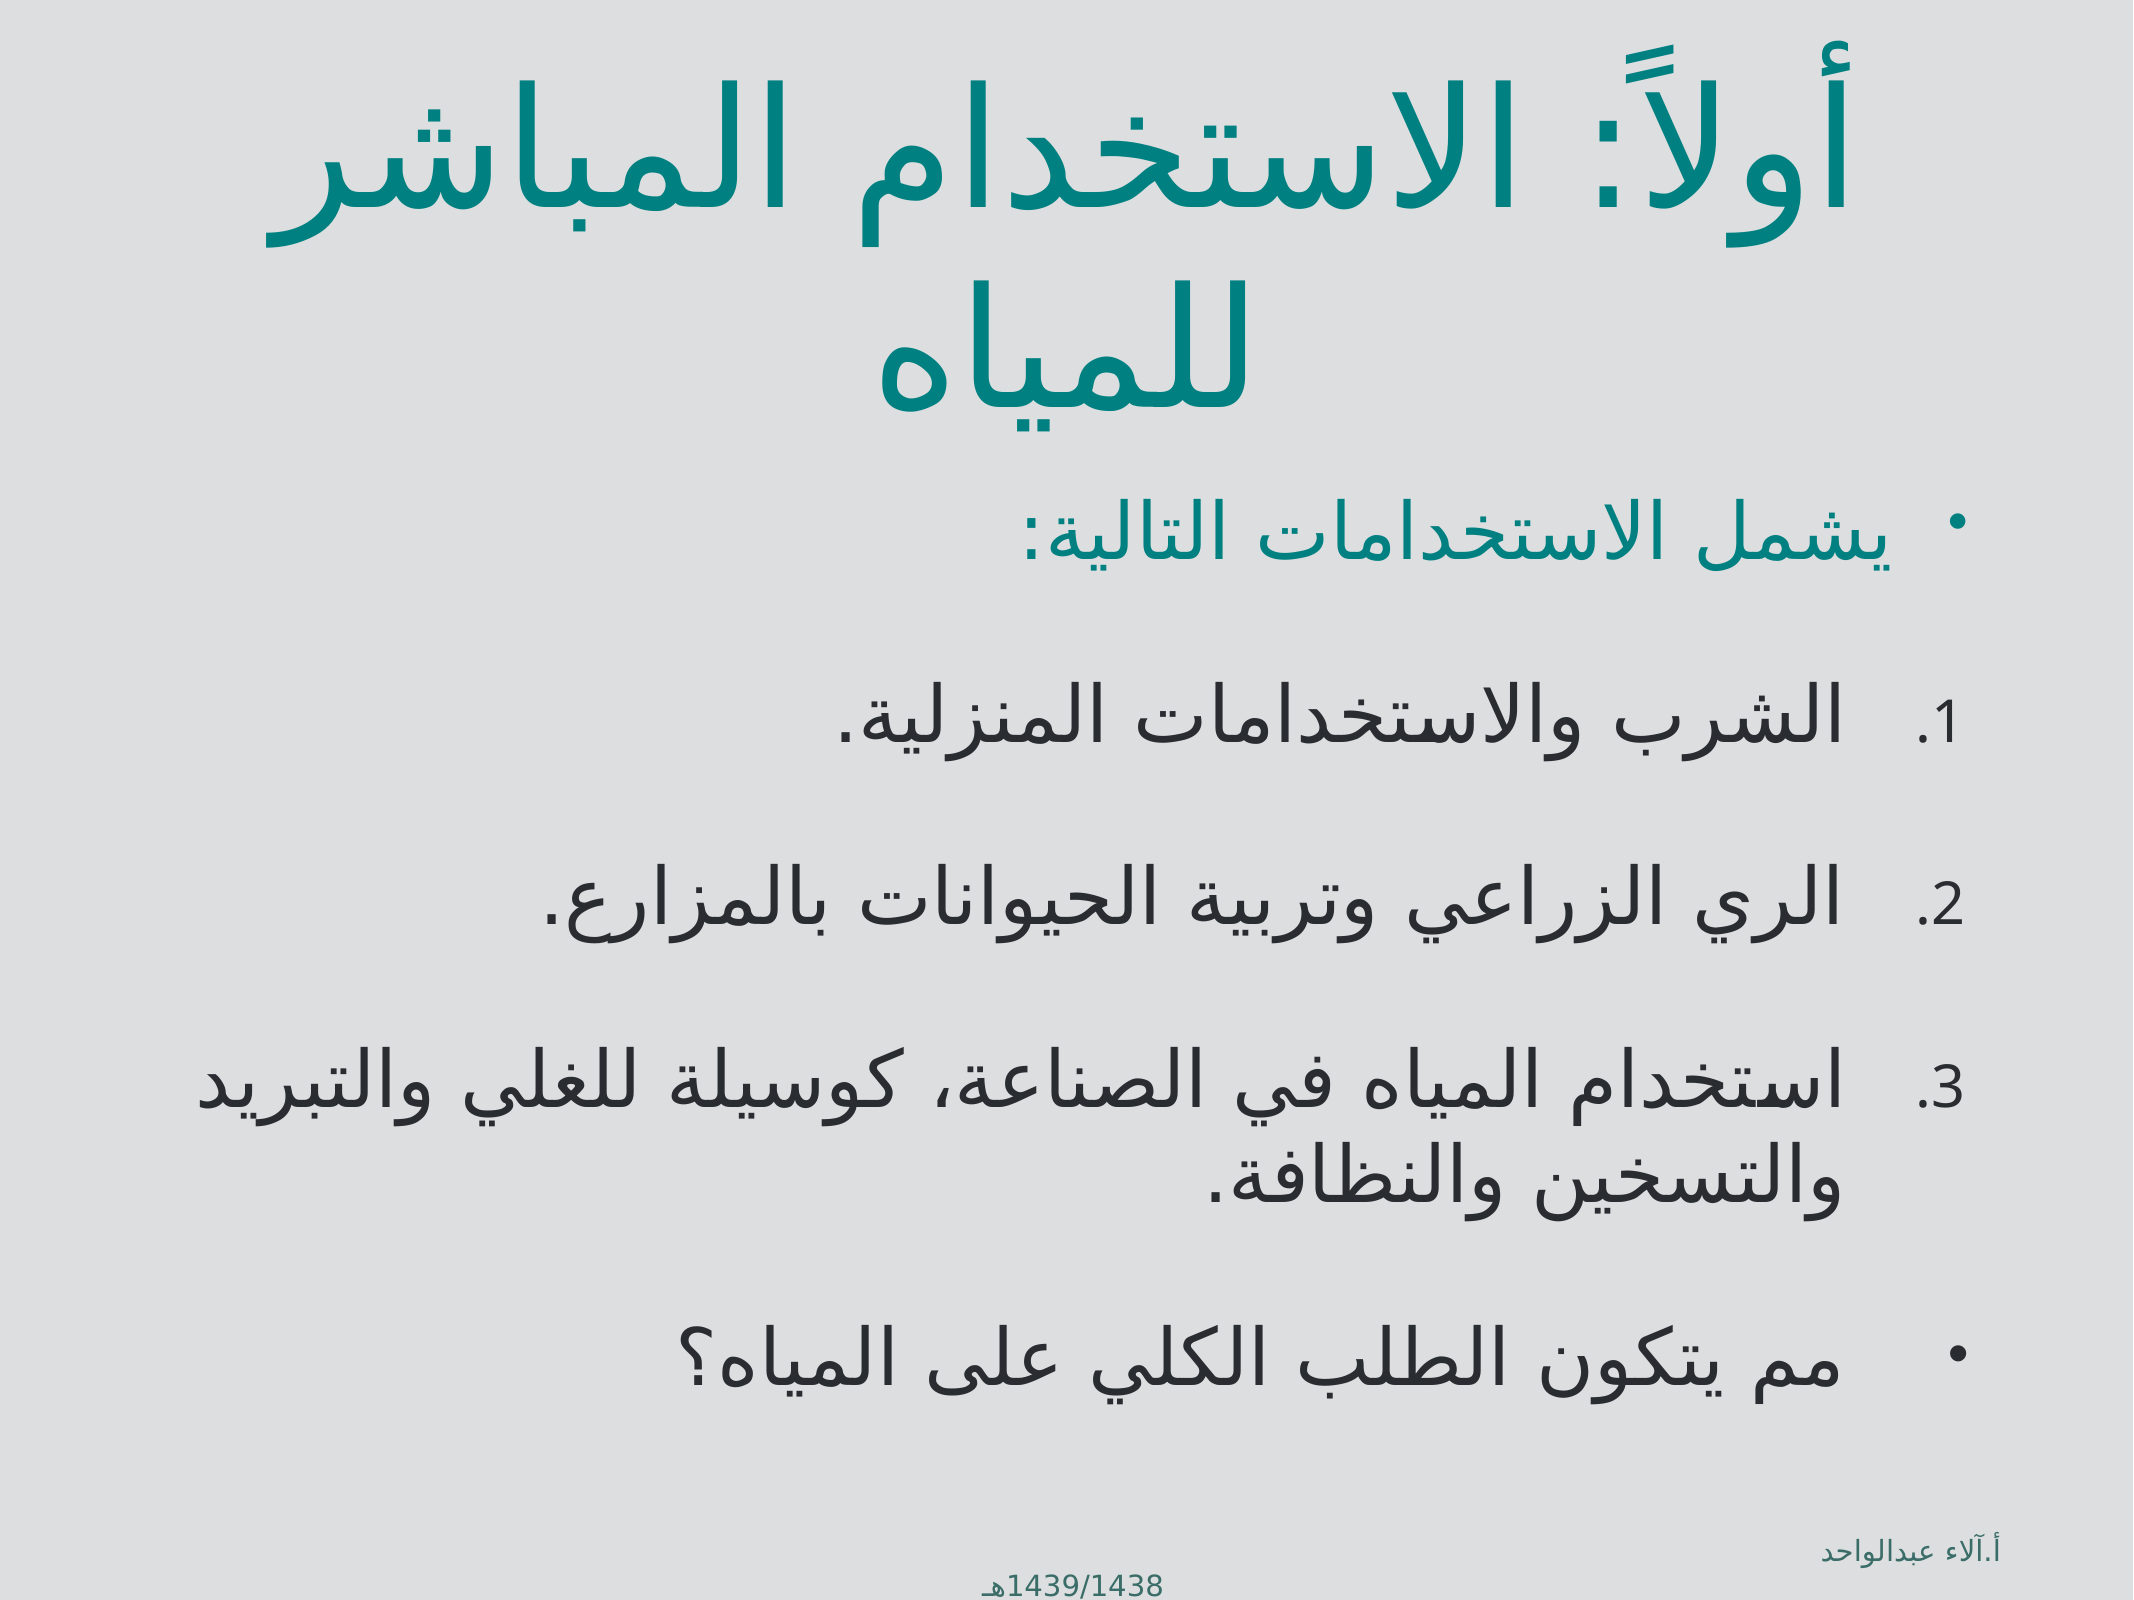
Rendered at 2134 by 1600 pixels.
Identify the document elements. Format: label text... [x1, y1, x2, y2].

text_box أ.آلاء عبدالواحد 1439/1438هـ [104, 1524, 2042, 1600]
list يشمل الاستخدامات التالية: الشرب والاستخدامات المنزلية. الري الزراعي وتربية الحيوانات بالمزارع. استخدام المياه في الصناعة، كوسيلة للغلي والتبريد والتسخين والنظافة. مم يتكون الطلب الكلي على المياه؟ [155, 424, 1978, 1457]
title أولاً: الاستخدام المباشر للمياه [155, 66, 1978, 416]
